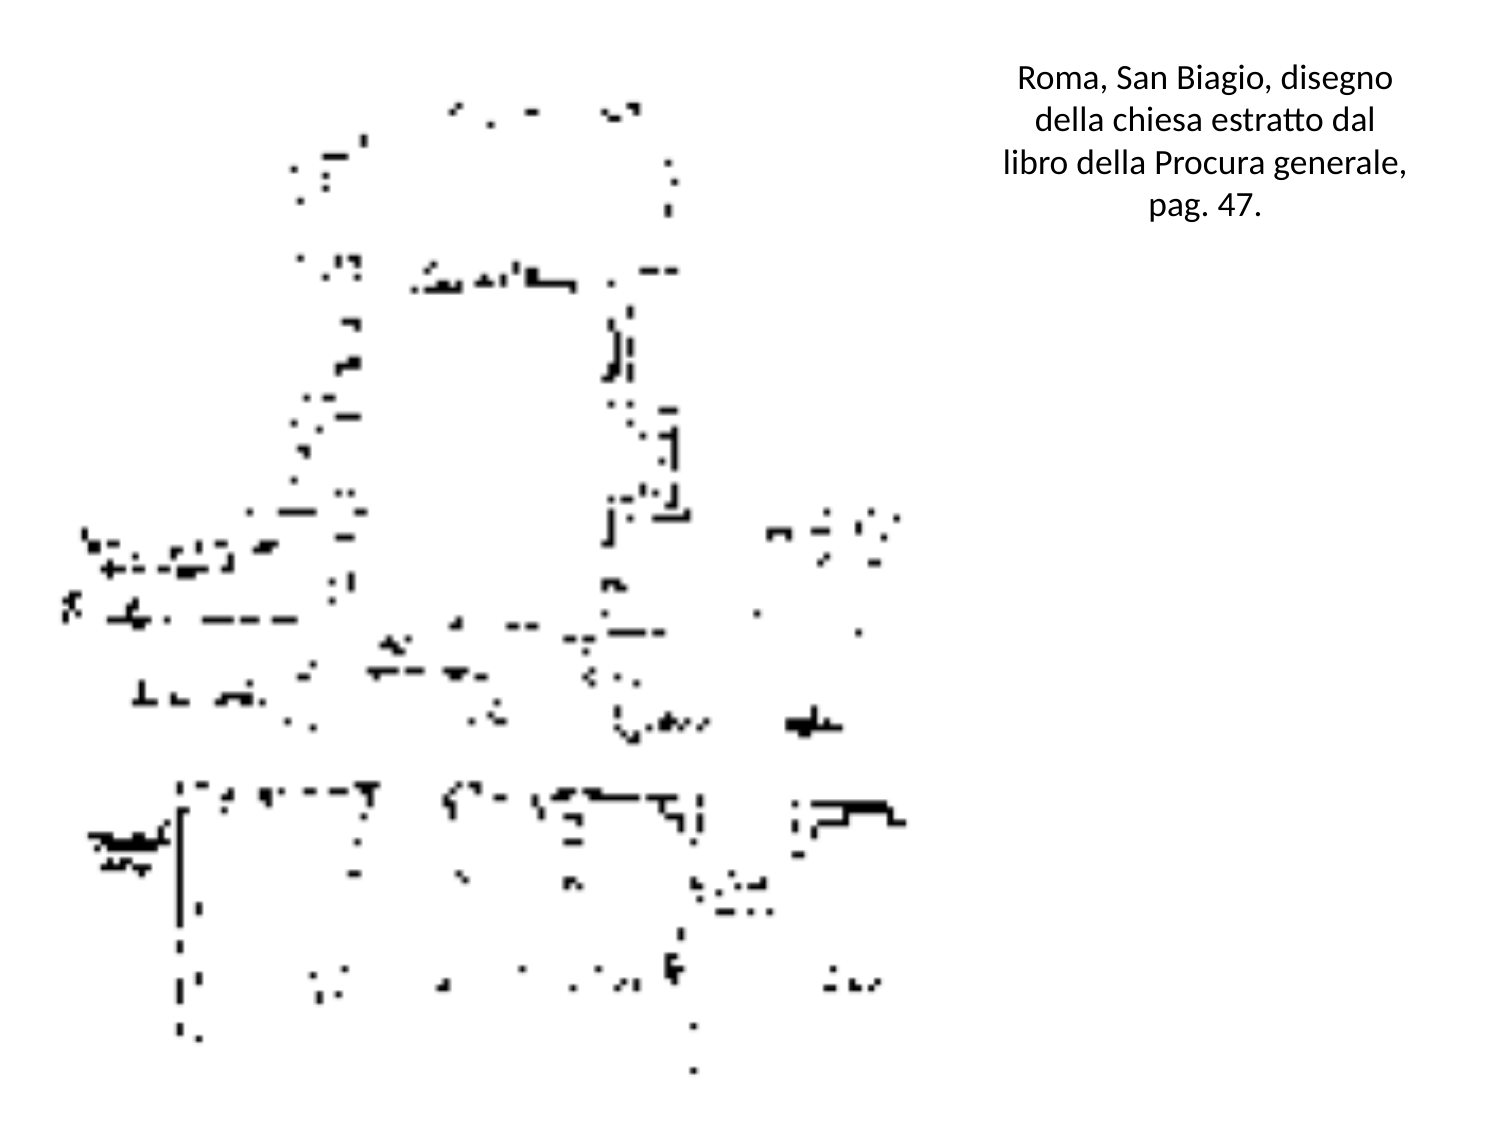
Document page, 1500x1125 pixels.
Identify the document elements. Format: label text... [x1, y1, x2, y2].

title Roma, San Biagio, disegno della chiesa estratto dal libro della Procura generale, pag. 47. [986, 45, 1425, 233]
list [0, 0, 974, 1095]
